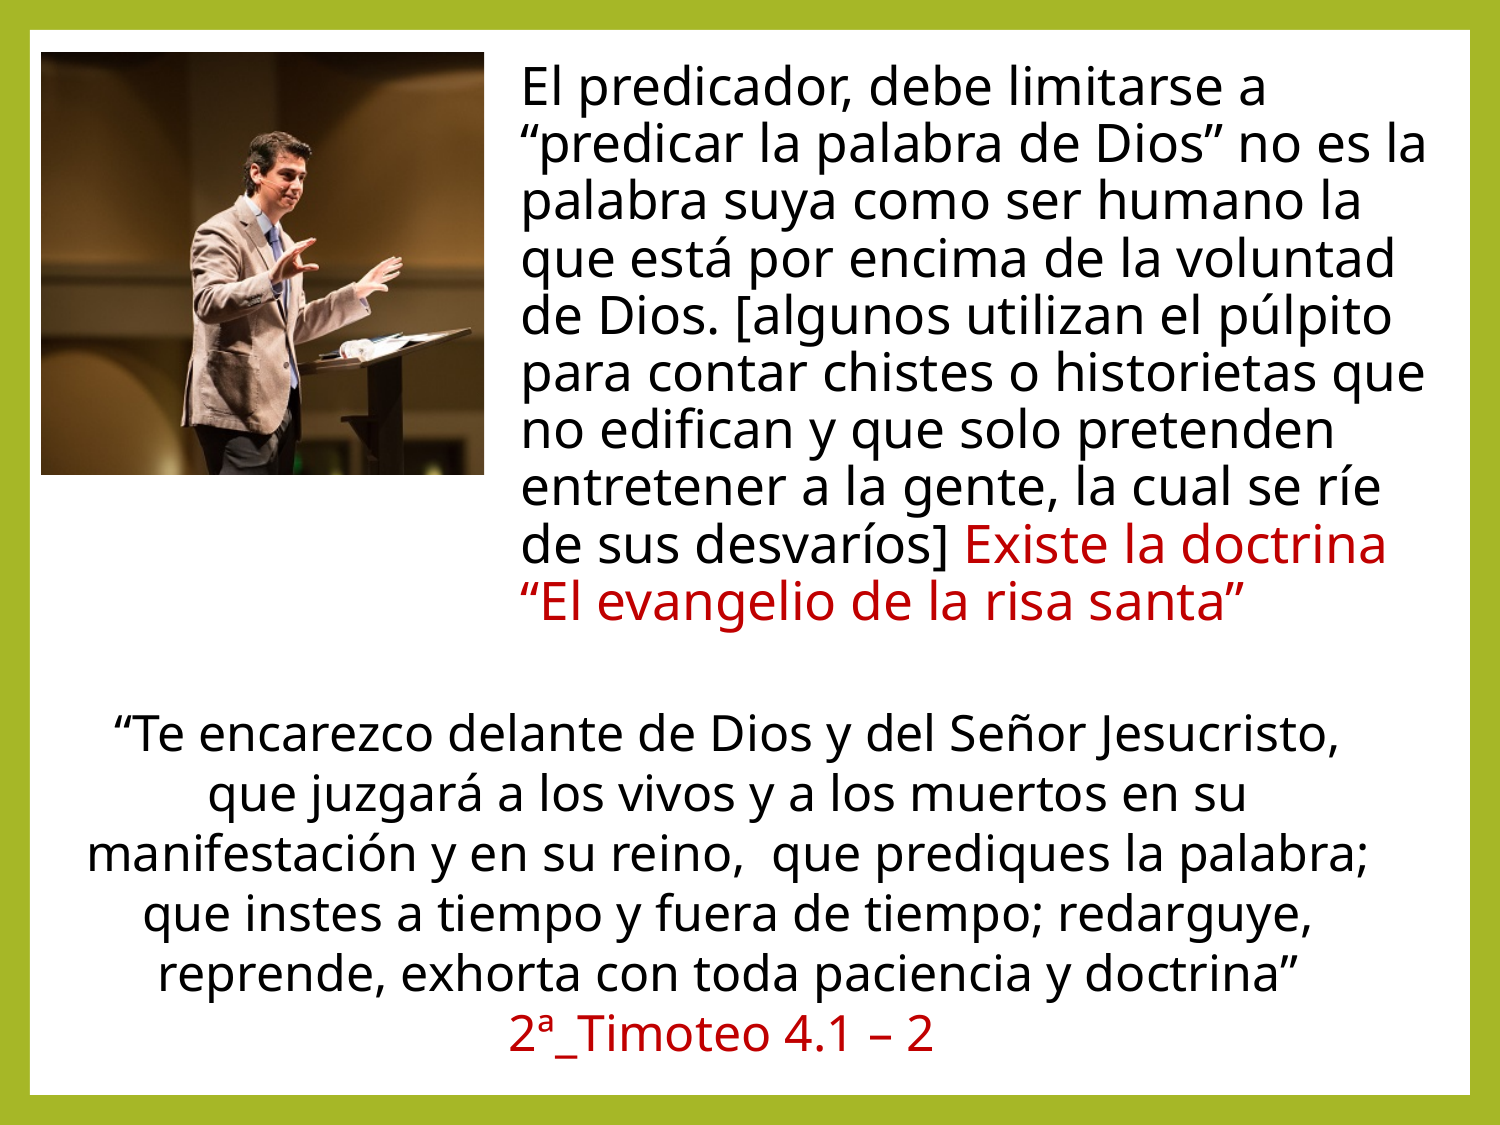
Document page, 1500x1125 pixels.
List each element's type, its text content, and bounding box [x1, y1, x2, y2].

picture [40, 52, 485, 475]
text_box “Te encarezco delante de Dios y del Señor Jesucristo, que juzgará a los vivos y a los muertos en su manifestación y en su reino, que prediques la palabra; que instes a tiempo y fuera de tiempo; redarguye, reprende, exhorta con toda paciencia y doctrina” 2ª_Timoteo 4.1 – 2 [60, 693, 1397, 1069]
list El predicador, debe limitarse a “predicar la palabra de Dios” no es la palabra suya como ser humano la que está por encima de la voluntad de Dios. [algunos utilizan el púlpito para contar chistes o historietas que no edifican y que solo pretenden entretener a la gente, la cual se ríe de sus desvaríos] Existe la doctrina “El evangelio de la risa santa” [500, 52, 1459, 651]
